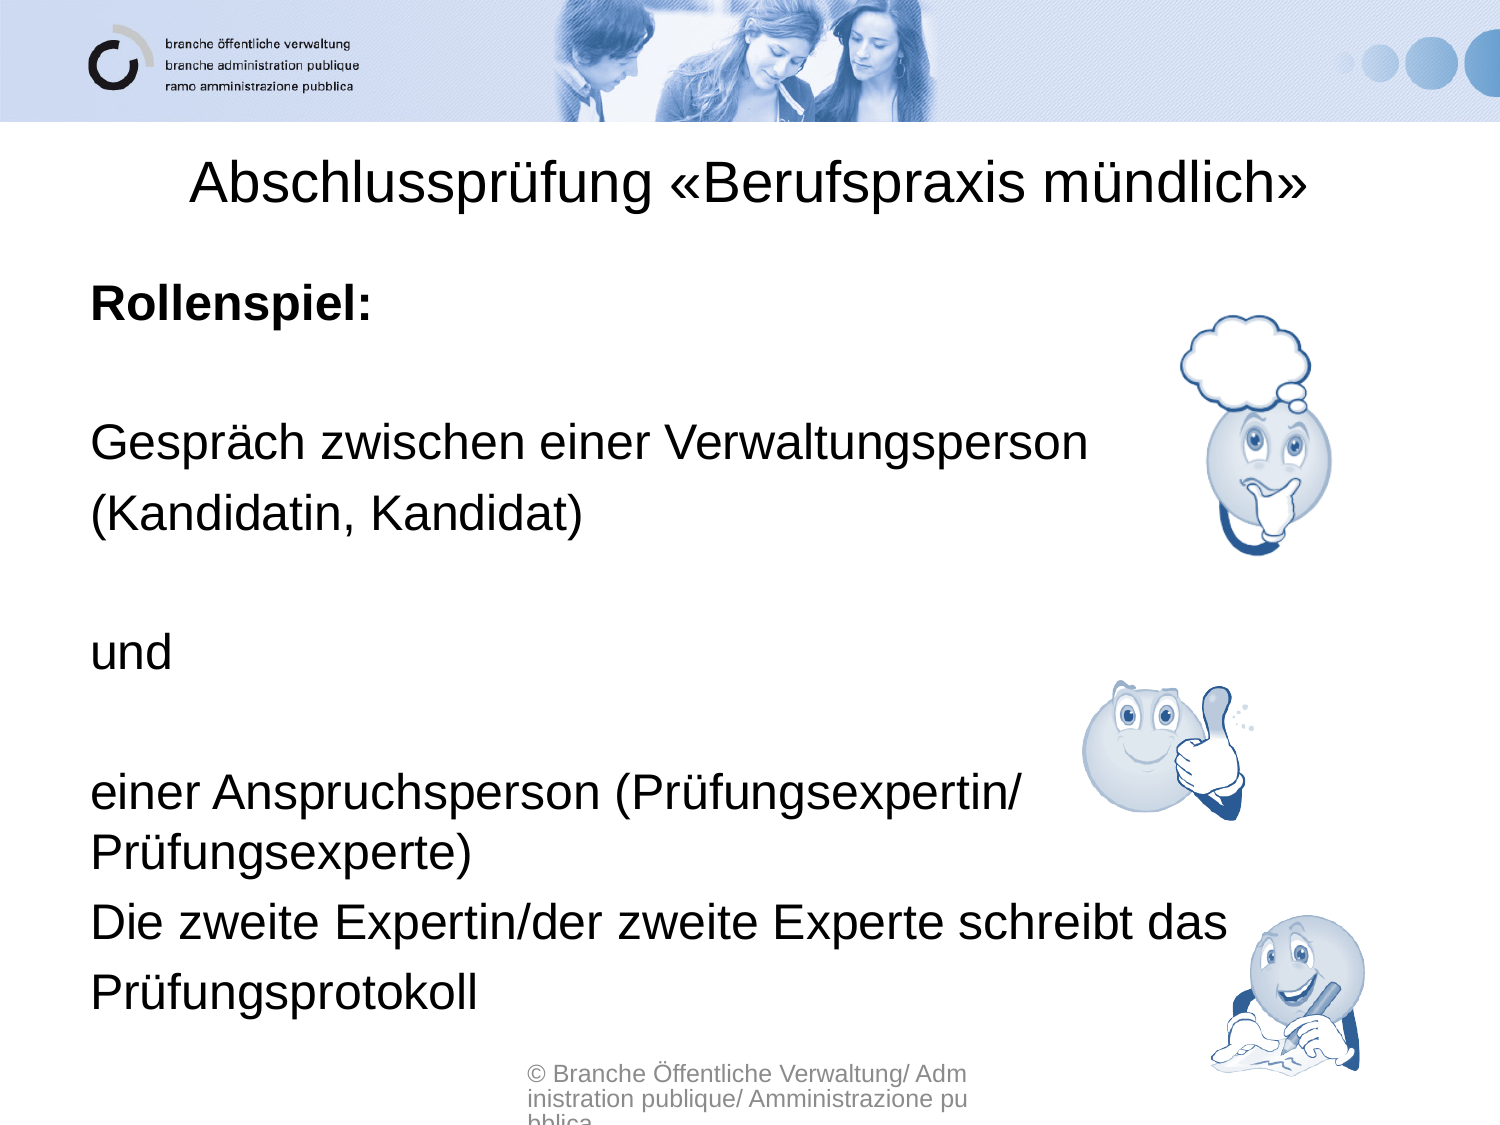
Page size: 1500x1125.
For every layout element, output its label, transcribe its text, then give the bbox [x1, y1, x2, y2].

list Rollenspiel: Gespräch zwischen einer Verwaltungsperson (Kandidatin, Kandidat) und einer Anspruchsperson (Prüfungsexpertin/ Prüfungsexperte) Die zweite Expertin/der zweite Experte schreibt das Prüfungsprotokoll [75, 262, 1425, 1005]
picture [1082, 680, 1254, 821]
picture [1210, 914, 1365, 1078]
footer © Branche Öffentliche Verwaltung/ Administration publique/ Amministrazione pubblica [512, 1042, 988, 1103]
picture [0, 0, 1500, 122]
title Abschlussprüfung «Berufspraxis mündlich» [75, 125, 1425, 233]
picture [1178, 314, 1333, 557]
